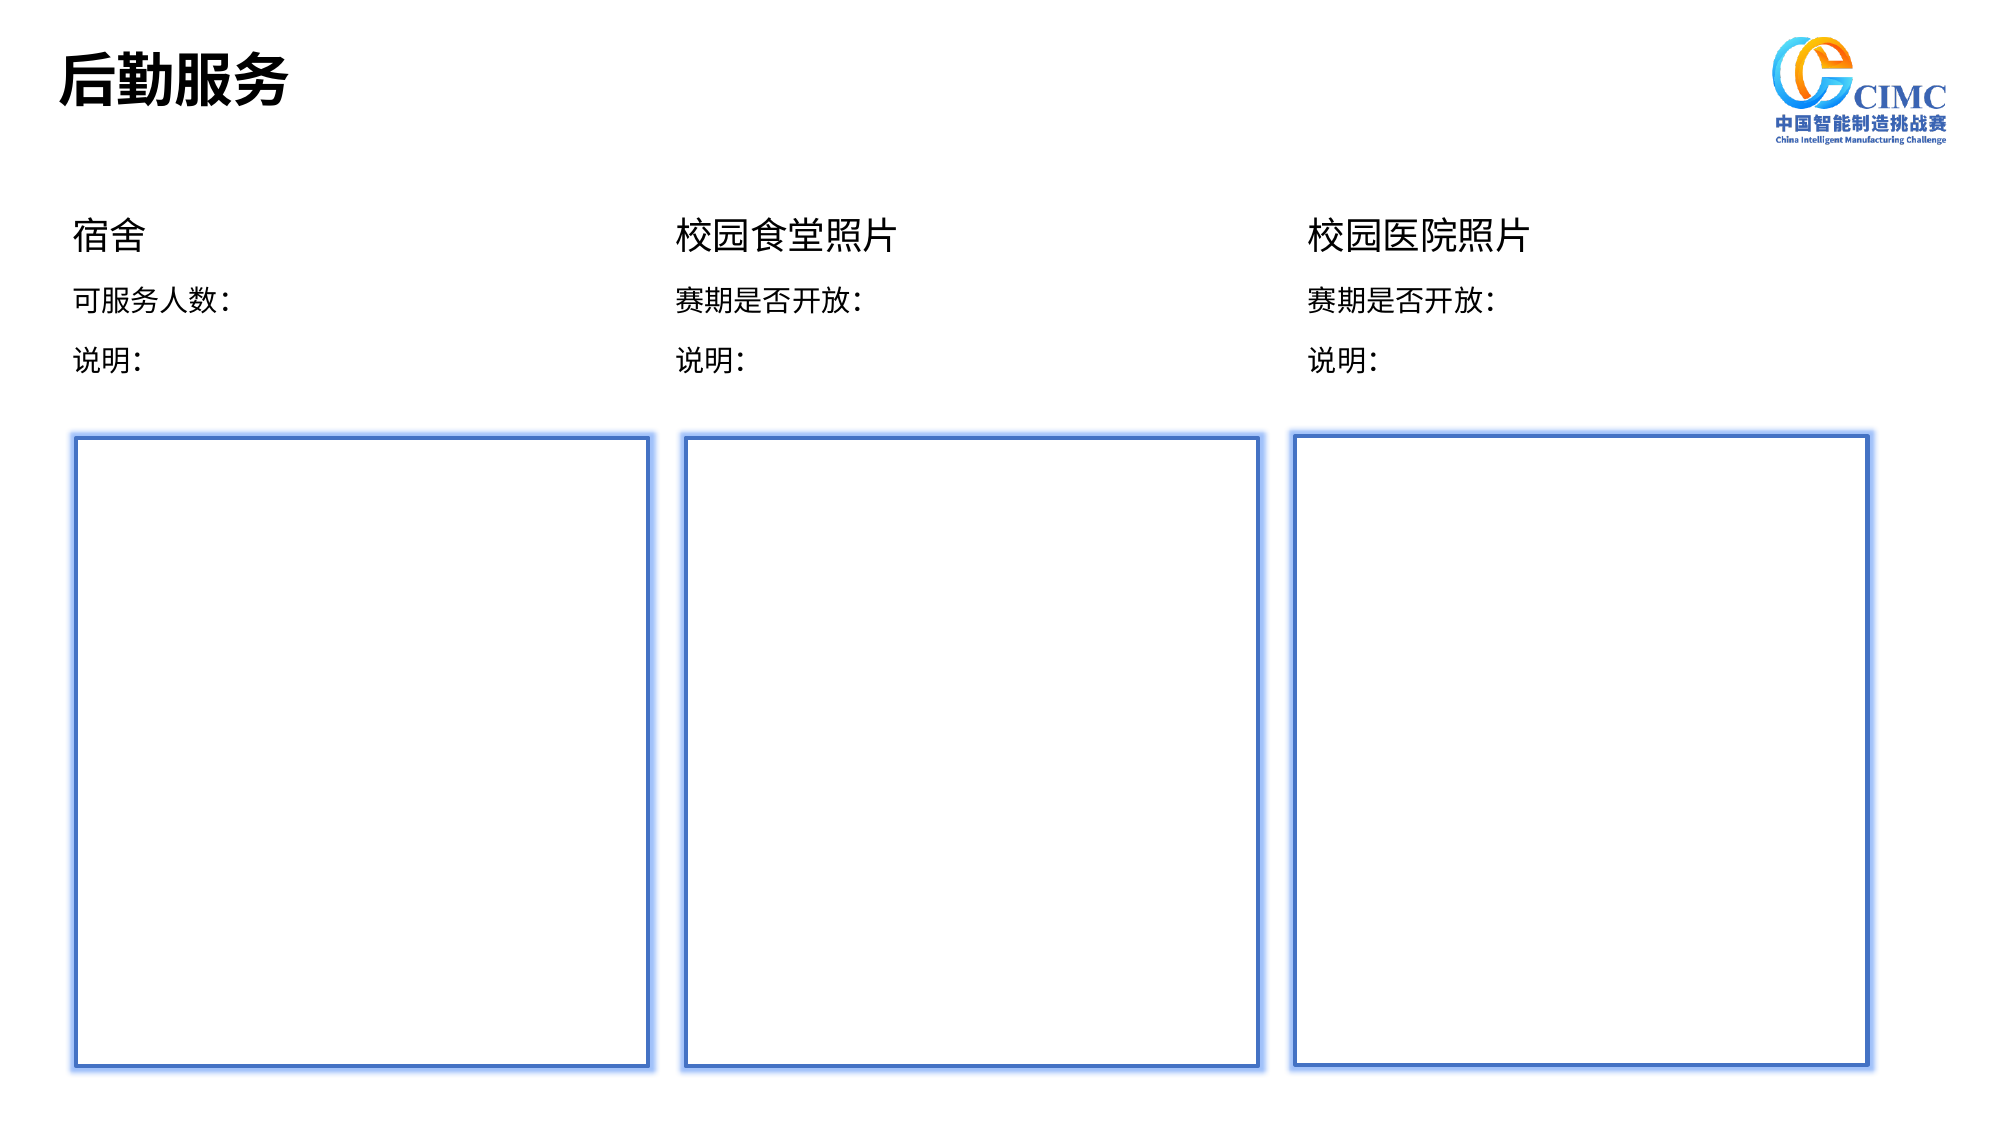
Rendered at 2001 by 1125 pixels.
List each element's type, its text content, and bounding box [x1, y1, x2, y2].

text_box 校园食堂照片 赛期是否开放： 说明： [660, 204, 1235, 385]
text_box [76, 437, 649, 1067]
picture [1767, 31, 1951, 149]
text_box 宿舍 可服务人数： 说明： [57, 204, 602, 385]
text_box [1295, 436, 1868, 1065]
text_box [685, 437, 1258, 1067]
text_box 校园医院照片 赛期是否开放： 说明： [1292, 204, 1868, 385]
text_box 后勤服务 [50, 35, 1469, 121]
